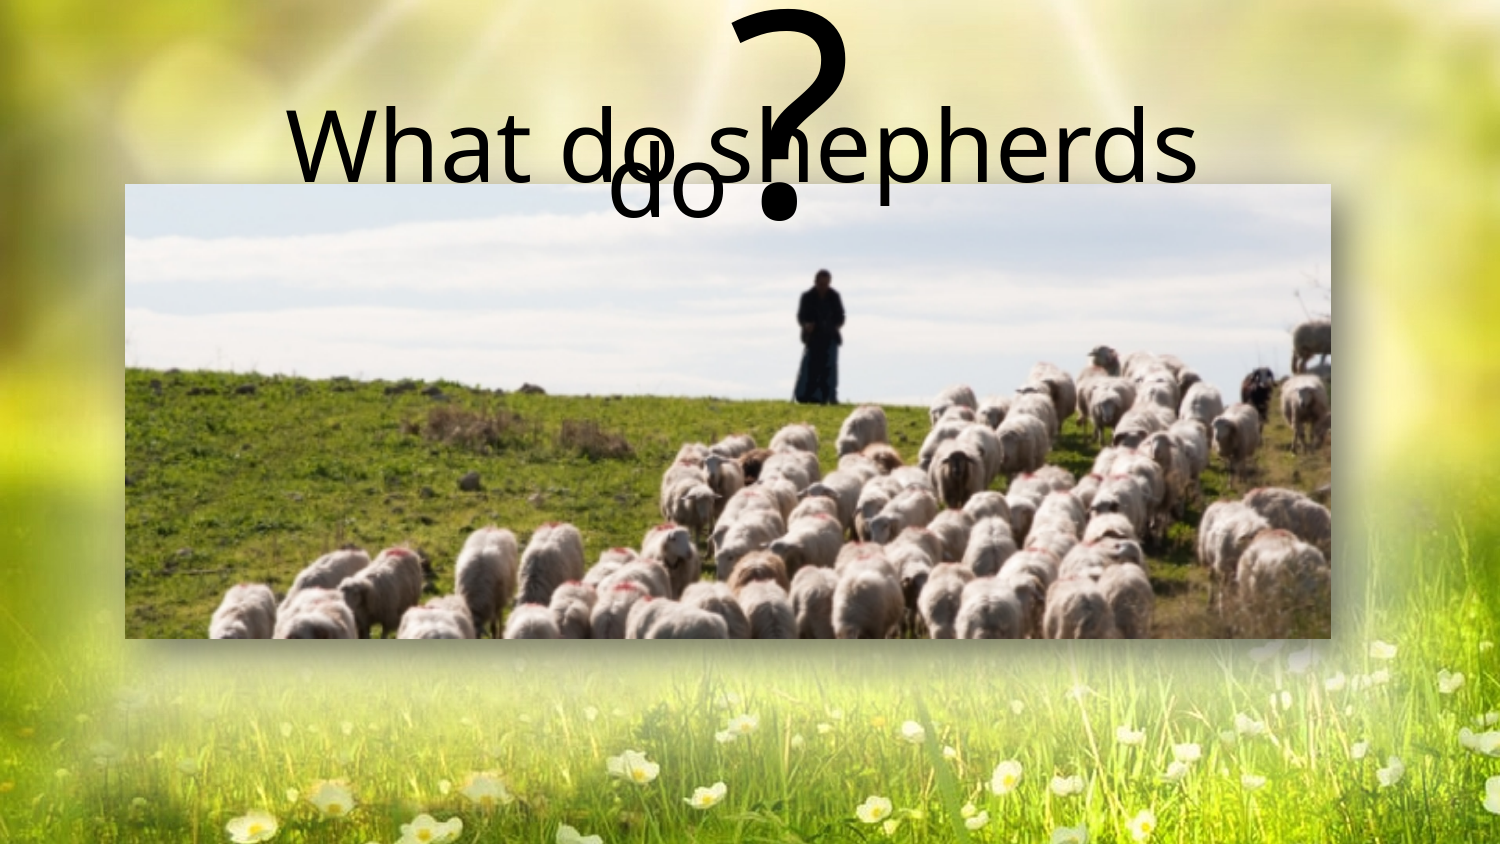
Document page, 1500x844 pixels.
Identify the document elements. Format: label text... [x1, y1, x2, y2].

picture [0, 0, 1500, 844]
text_box What do shepherds do? [125, 121, 1336, 188]
